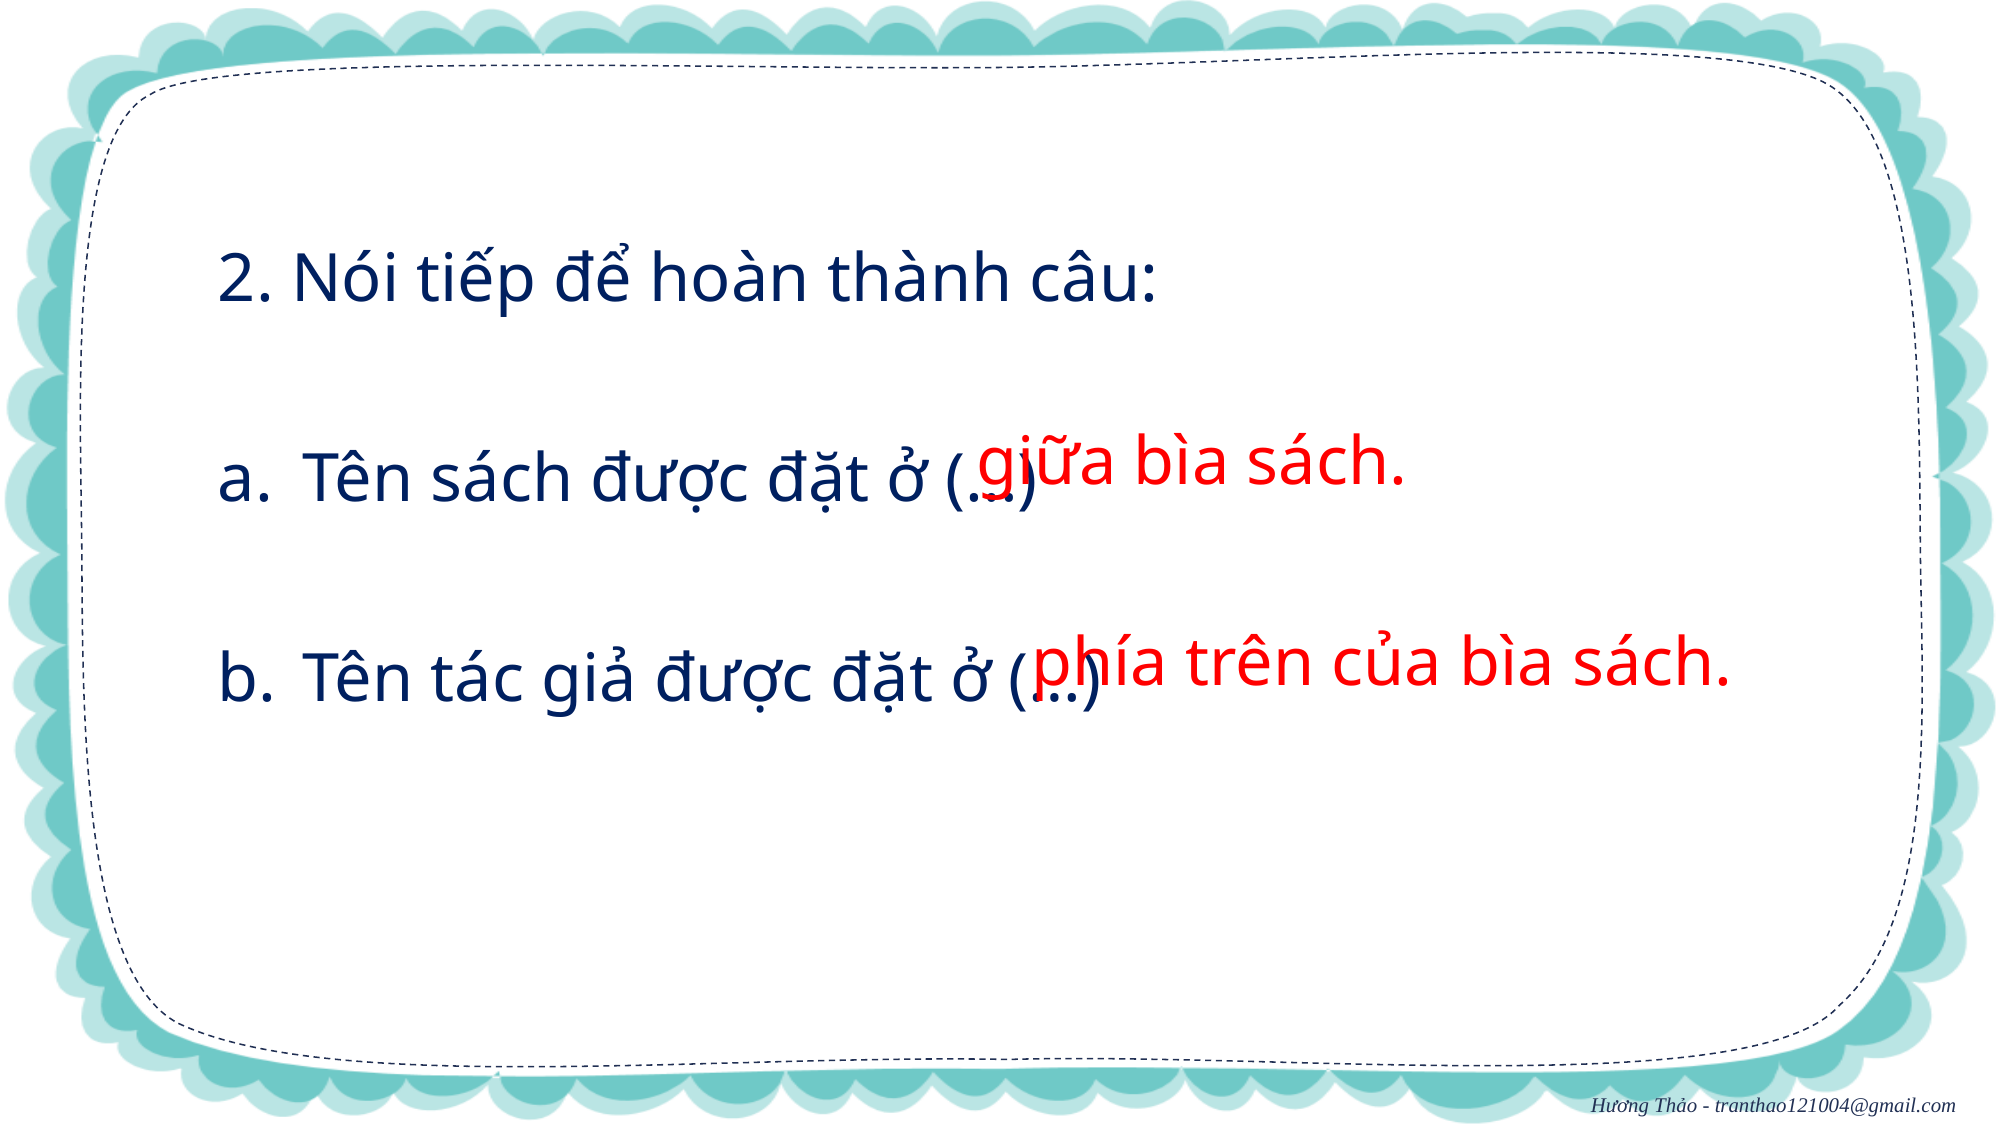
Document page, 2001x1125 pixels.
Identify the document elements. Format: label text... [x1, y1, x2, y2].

text_box phía trên của bìa sách. [1016, 571, 1807, 706]
text_box giữa bìa sách. [961, 370, 1601, 505]
picture [0, 0, 2001, 1125]
text_box 2. Nói tiếp để hoàn thành câu: Tên sách được đặt ở (…) Tên tác giả được đặt ở (…) [202, 107, 1568, 722]
